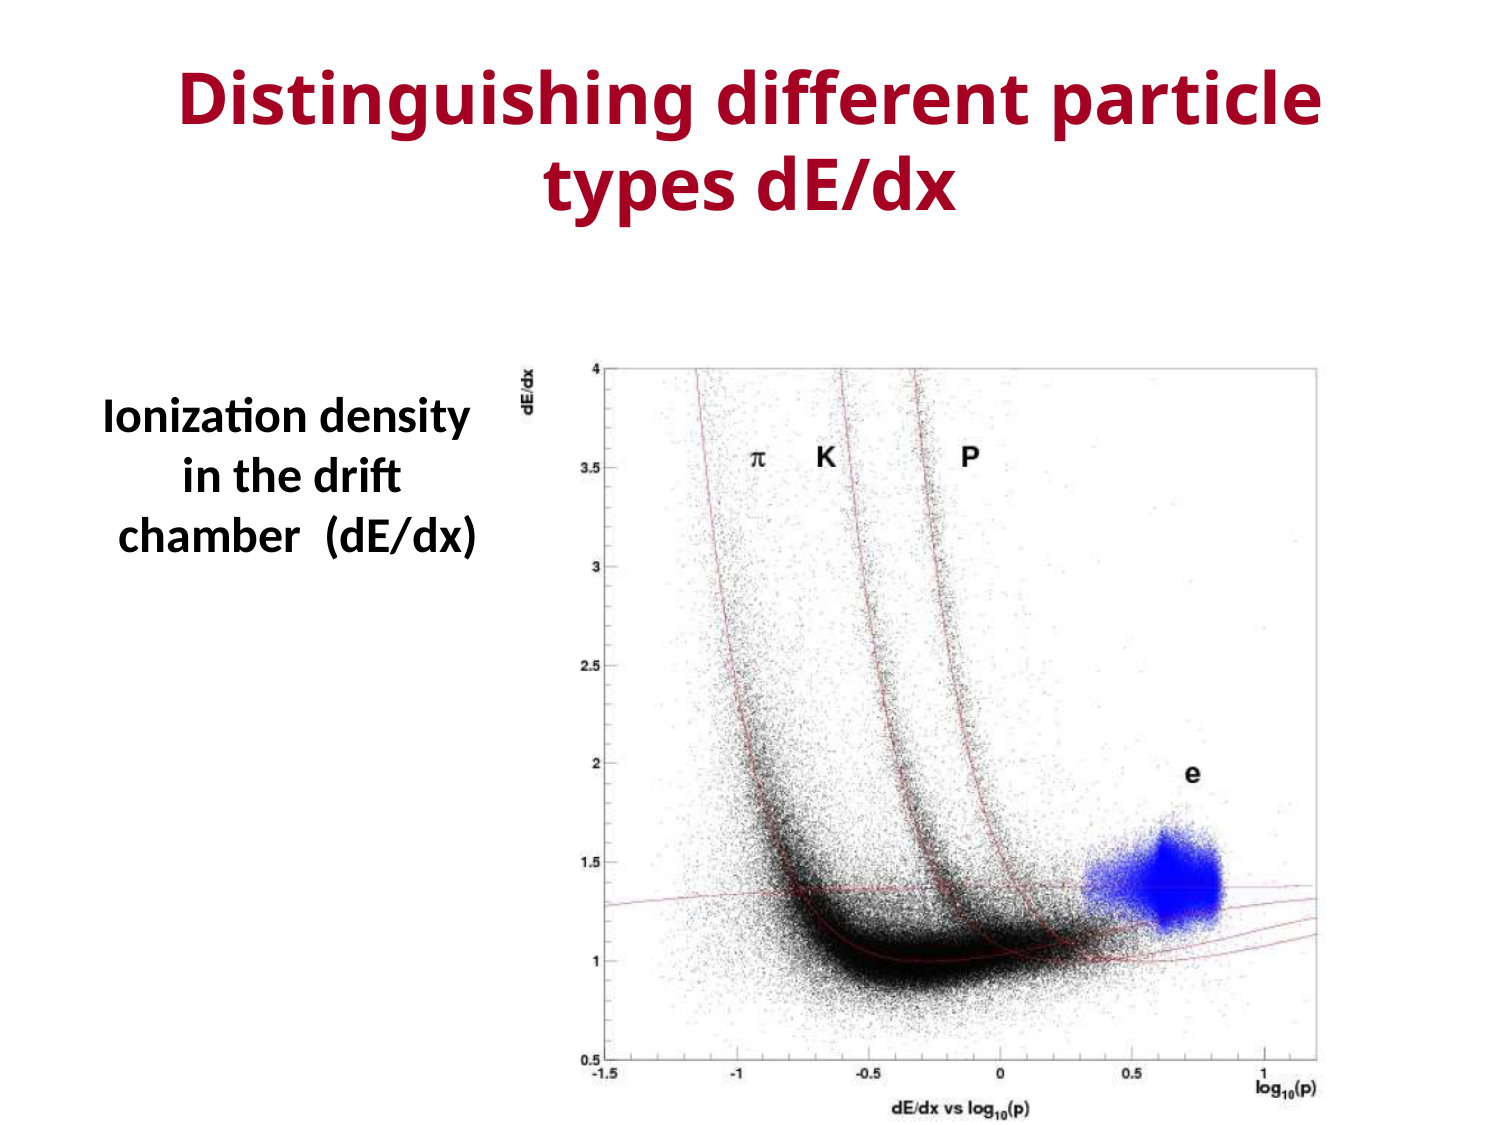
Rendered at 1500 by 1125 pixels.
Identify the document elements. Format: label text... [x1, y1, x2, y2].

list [512, 356, 1339, 1125]
text_box Ionization density in the drift chamber (dE/dx) [87, 374, 498, 570]
title Distinguishing different particle types dE/dx [75, 45, 1425, 233]
